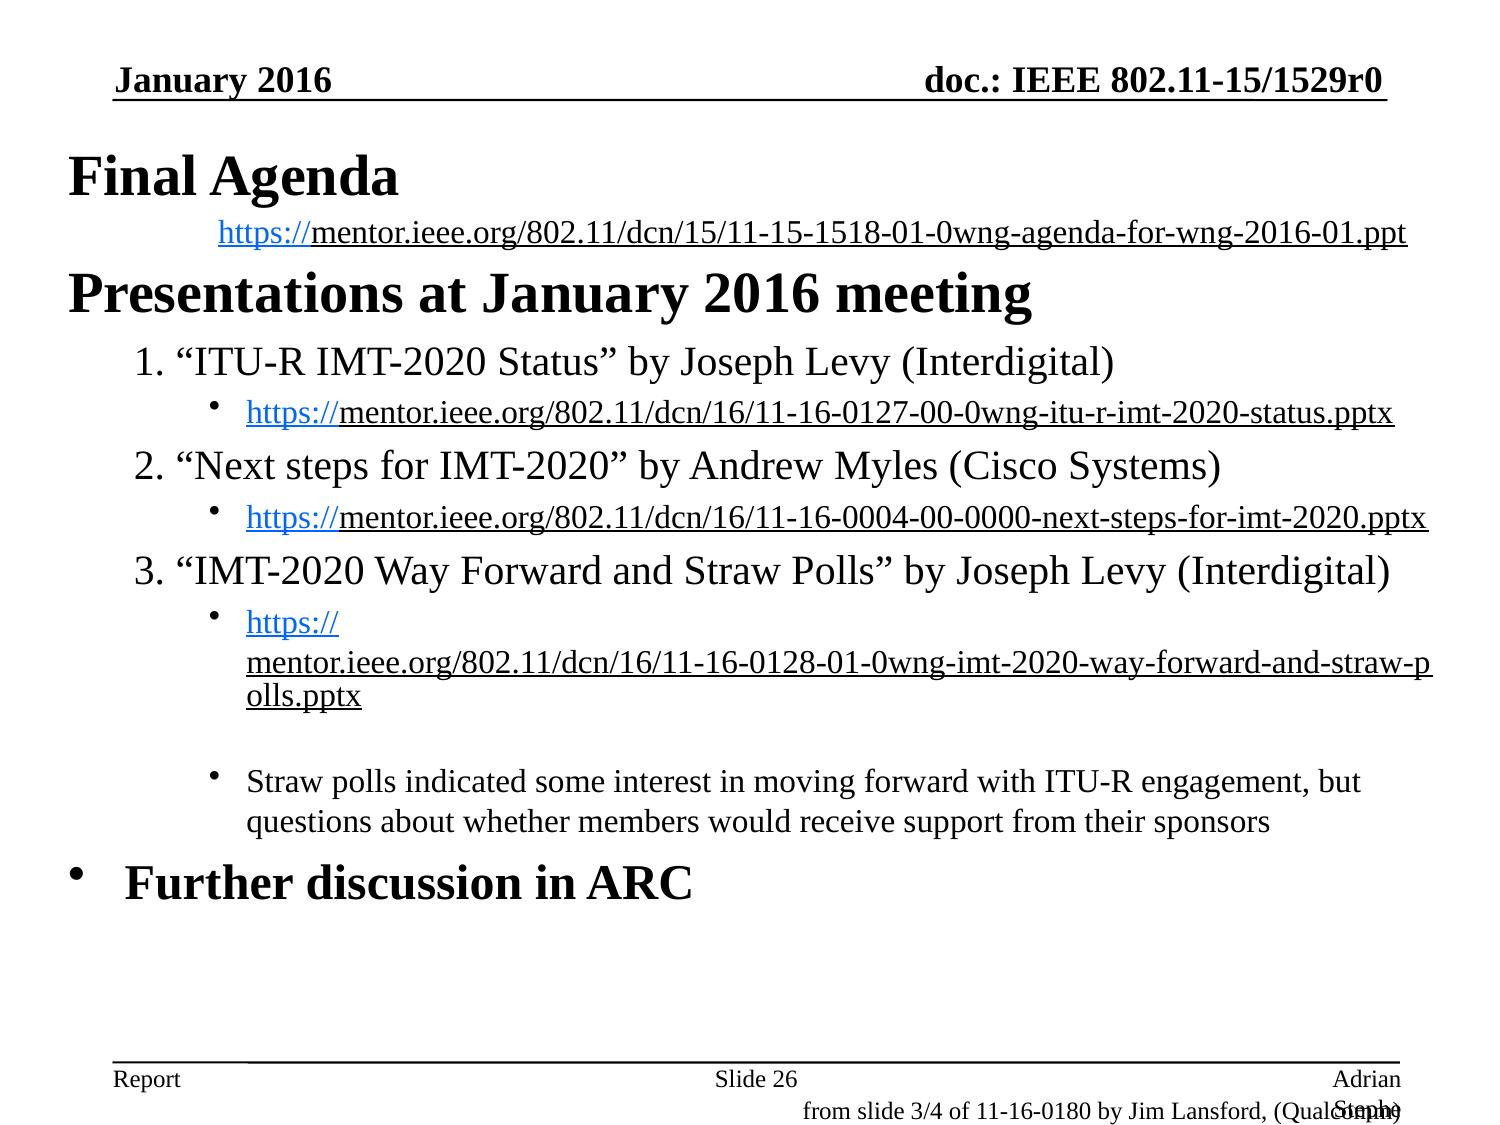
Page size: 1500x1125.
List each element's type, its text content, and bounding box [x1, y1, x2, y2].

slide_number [114, 54, 374, 101]
list Final Agenda https://mentor.ieee.org/802.11/dcn/15/11-15-1518-01-0wng-agenda-for-wng-2016-01.ppt Presentations at January 2016 meeting 1. “ITU-R IMT-2020 Status” by Joseph Levy (Interdigital) https://mentor.ieee.org/802.11/dcn/16/11-16-0127-00-0wng-itu-r-imt-2020-status.pptx 2. “Next steps for IMT-2020” by Andrew Myles (Cisco Systems) https://mentor.ieee.org/802.11/dcn/16/11-16-0004-00-0000-next-steps-for-imt-2020.pptx 3. “IMT-2020 Way Forward and Straw Polls” by Joseph Levy (Interdigital) https://mentor.ieee.org/802.11/dcn/16/11-16-0128-01-0wng-imt-2020-way-forward-and-straw-polls.pptx Straw polls indicated some interest in moving forward with ITU-R engagement, but questions about whether members would receive support from their sponsors Further discussion in ARC [53, 137, 1459, 1039]
text_box from slide 3/4 of 11-16-0180 by Jim Lansford, (Qualcomm) [343, 1087, 1417, 1125]
footer Adrian Stephens, Intel Corporation [1324, 1061, 1402, 1093]
slide_number Slide 26 [711, 1061, 801, 1087]
